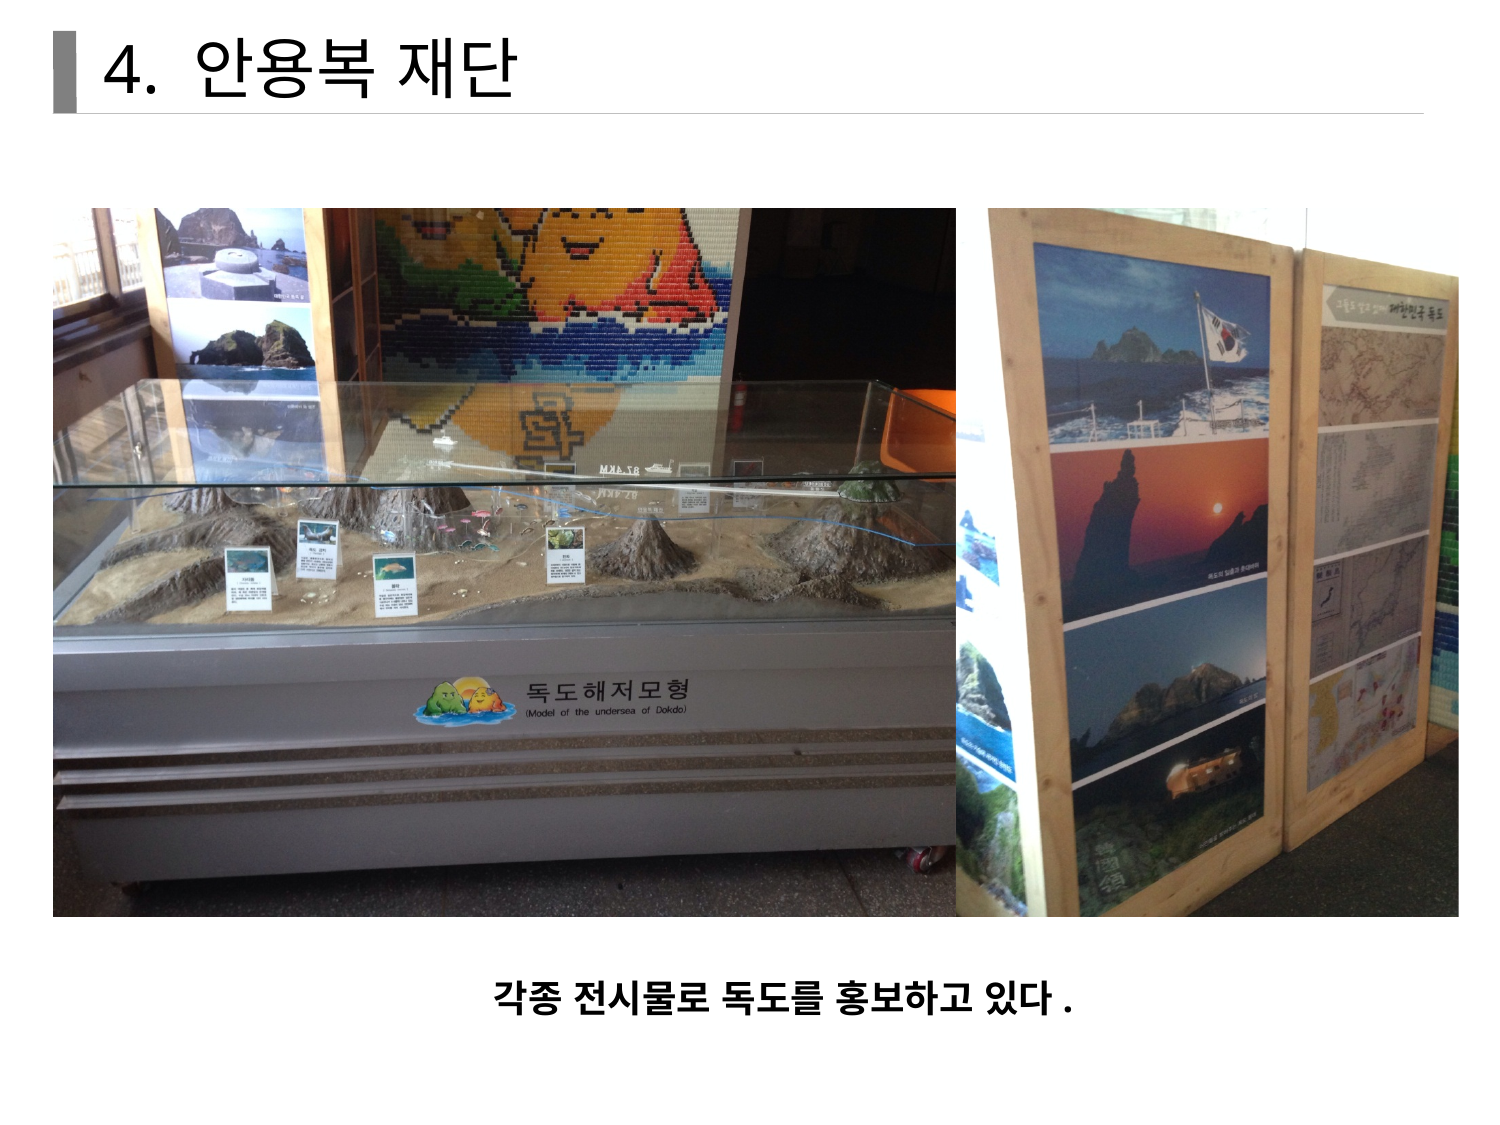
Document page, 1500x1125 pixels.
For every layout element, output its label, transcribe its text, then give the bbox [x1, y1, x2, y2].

text_box 4. 안용복 재단 [89, 19, 535, 113]
text_box [49, 26, 81, 118]
picture [52, 208, 1500, 917]
text_box 각종 전시물로 독도를 홍보하고 있다. [430, 967, 1137, 1028]
